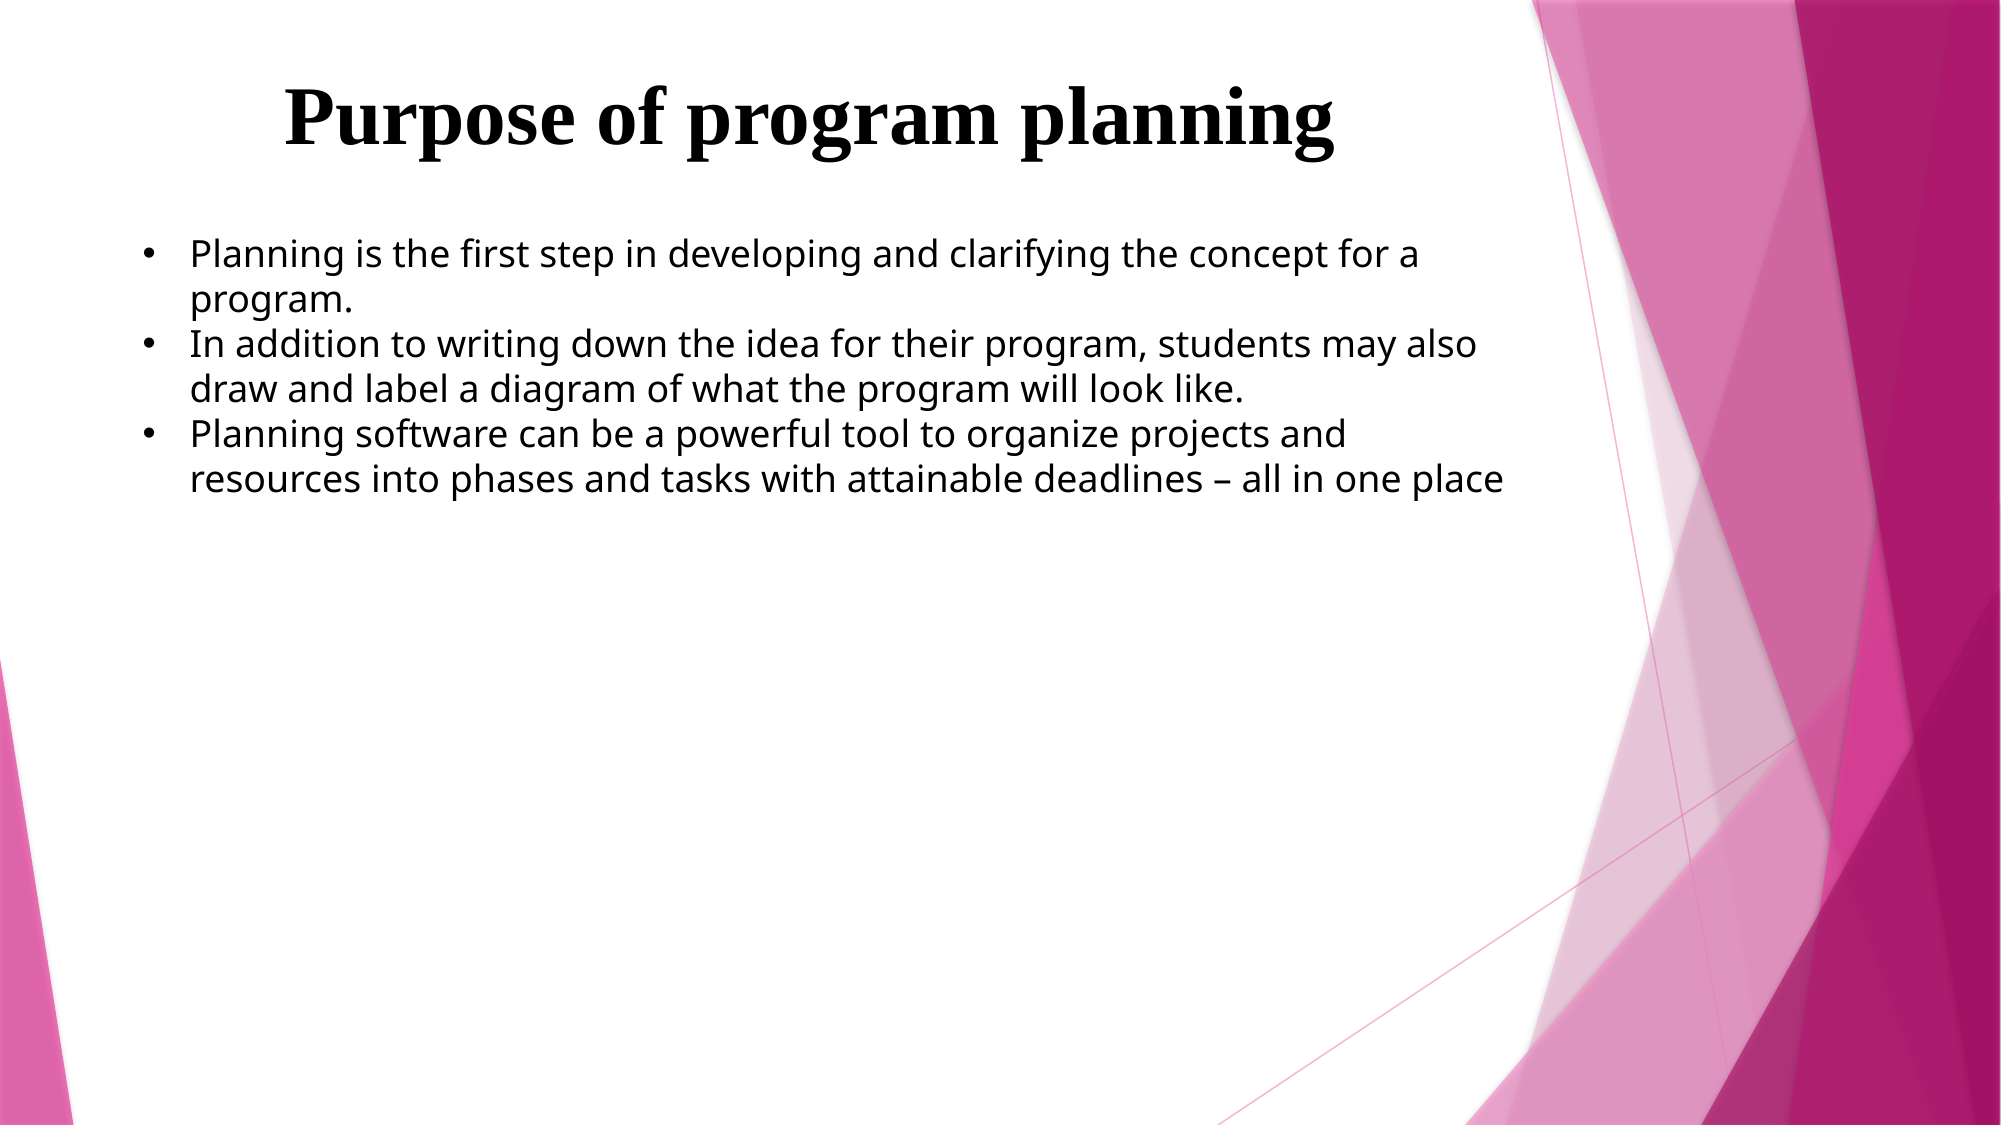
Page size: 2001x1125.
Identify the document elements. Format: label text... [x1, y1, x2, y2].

text_box Planning is the first step in developing and clarifying the concept for a program. In addition to writing down the idea for their program, students may also draw and label a diagram of what the program will look like. Planning software can be a powerful tool to organize projects and resources into phases and tasks with attainable deadlines – all in one place [127, 222, 1538, 553]
title Purpose of program planning [105, 53, 1516, 181]
